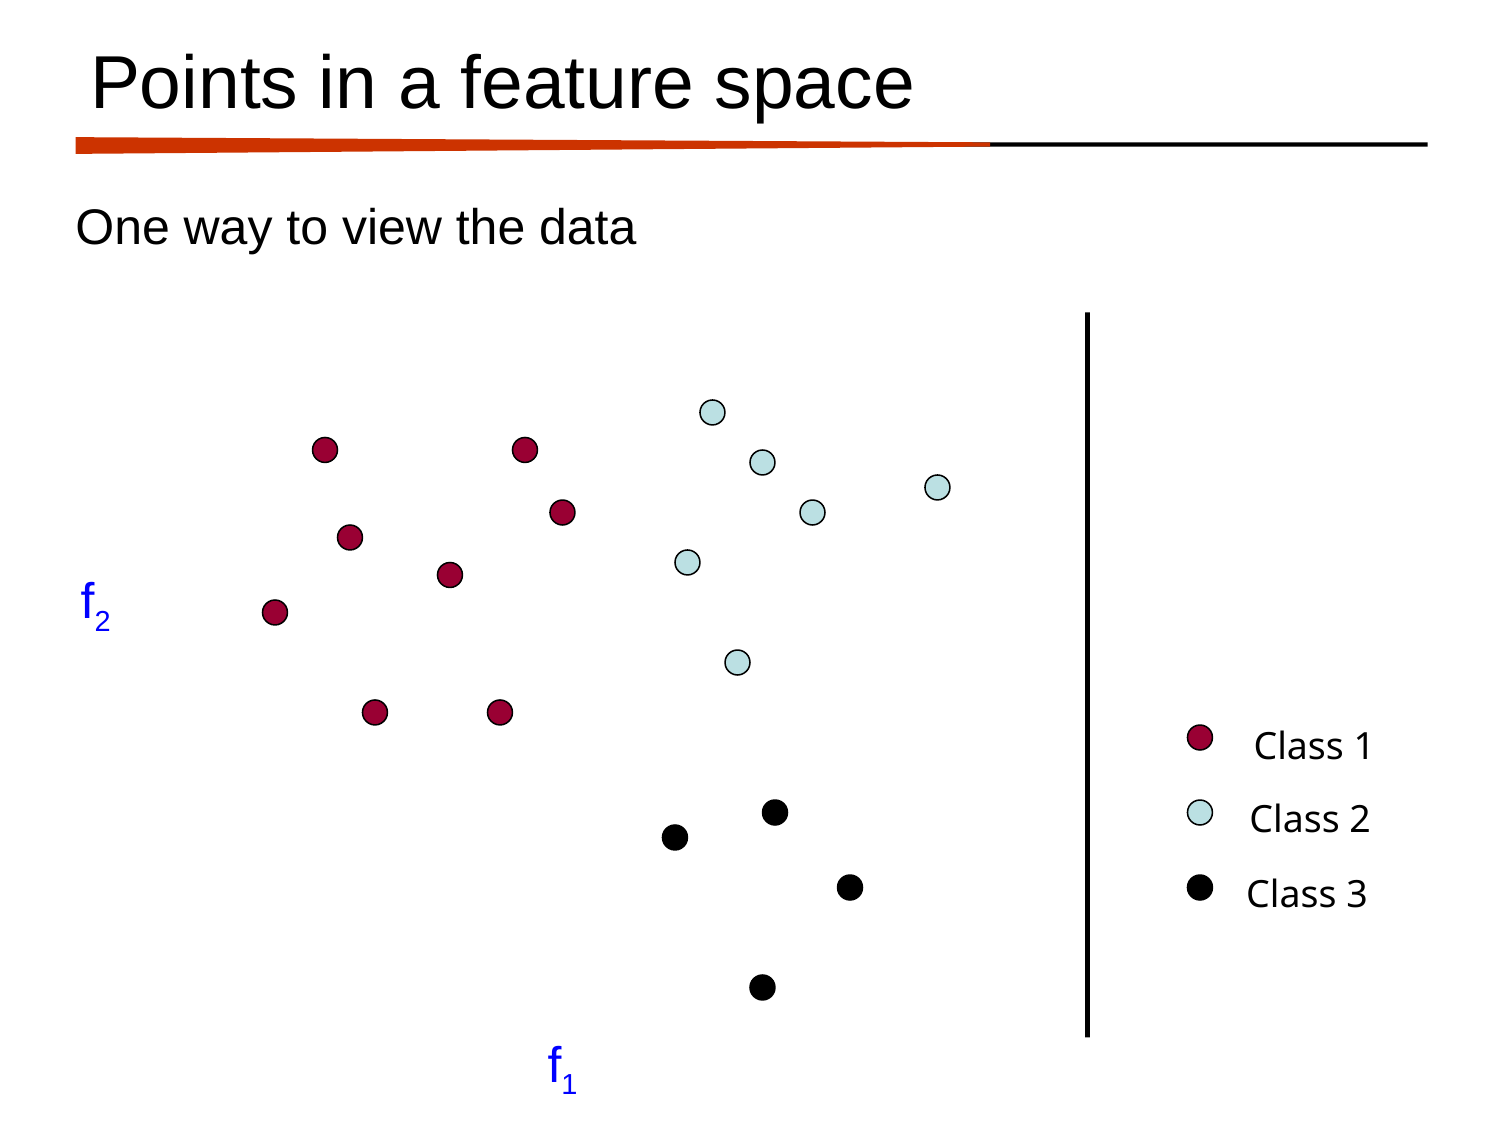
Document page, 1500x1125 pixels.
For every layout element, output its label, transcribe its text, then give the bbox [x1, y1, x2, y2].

text_box [549, 500, 575, 526]
text_box [362, 699, 388, 725]
text_box [262, 600, 288, 625]
text_box [487, 699, 513, 725]
text_box [1187, 725, 1213, 751]
text_box f2 [0, 561, 196, 645]
text_box [762, 800, 788, 826]
text_box [512, 437, 538, 463]
text_box [750, 450, 775, 475]
text_box f1 [462, 1024, 663, 1108]
text_box [1187, 875, 1213, 901]
text_box Class 2 [1234, 787, 1386, 848]
text_box [924, 474, 950, 500]
text_box [312, 437, 338, 463]
text_box [337, 525, 363, 550]
text_box [699, 399, 725, 425]
text_box [437, 562, 463, 588]
text_box [662, 825, 688, 850]
text_box One way to view the data [0, 187, 800, 263]
text_box [800, 500, 826, 526]
text_box [837, 875, 863, 901]
title Points in a feature space [74, 24, 1426, 133]
text_box [750, 975, 775, 1000]
text_box [1187, 800, 1213, 826]
text_box Class 1 [1238, 714, 1391, 775]
text_box [725, 650, 751, 676]
text_box [675, 549, 700, 575]
text_box Class 3 [1231, 862, 1383, 923]
